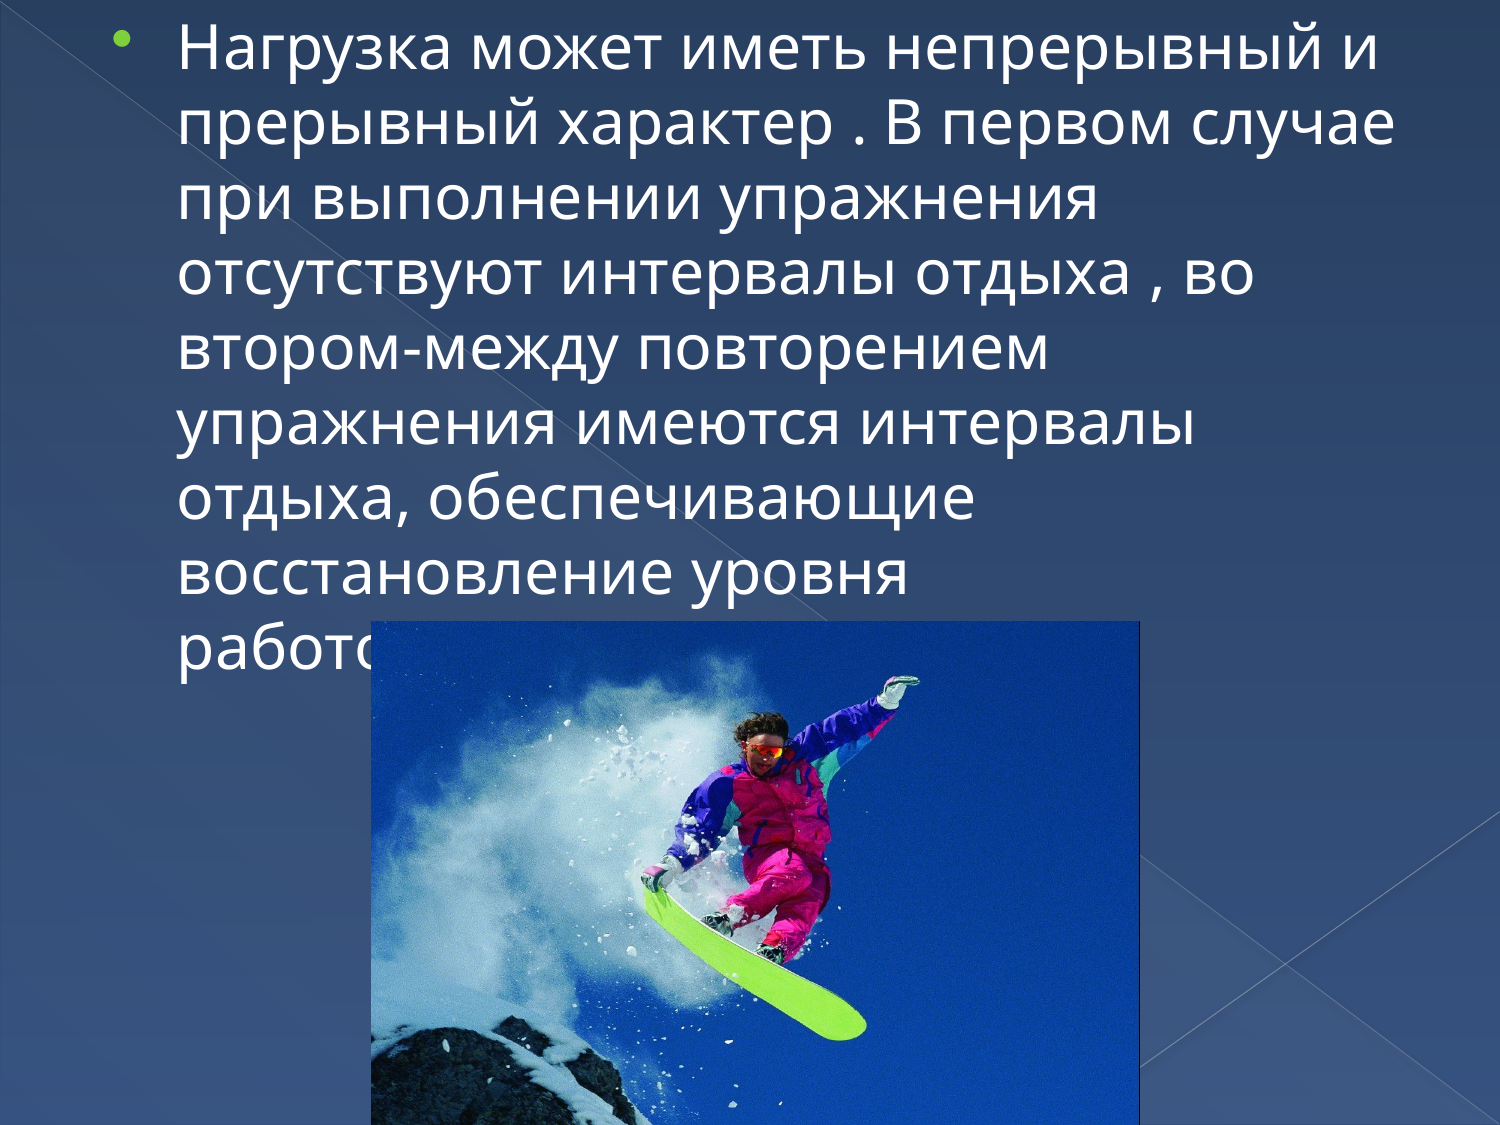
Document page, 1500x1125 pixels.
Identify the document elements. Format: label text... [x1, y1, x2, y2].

list Нагрузка может иметь непрерывный и прерывный характер . В первом случае при выполнении упражнения отсутствуют интервалы отдыха , во втором-между повторением упражнения имеются интервалы отдыха, обеспечивающие восстановление уровня работоспособности человека. [88, 0, 1439, 750]
picture [371, 621, 1140, 1125]
